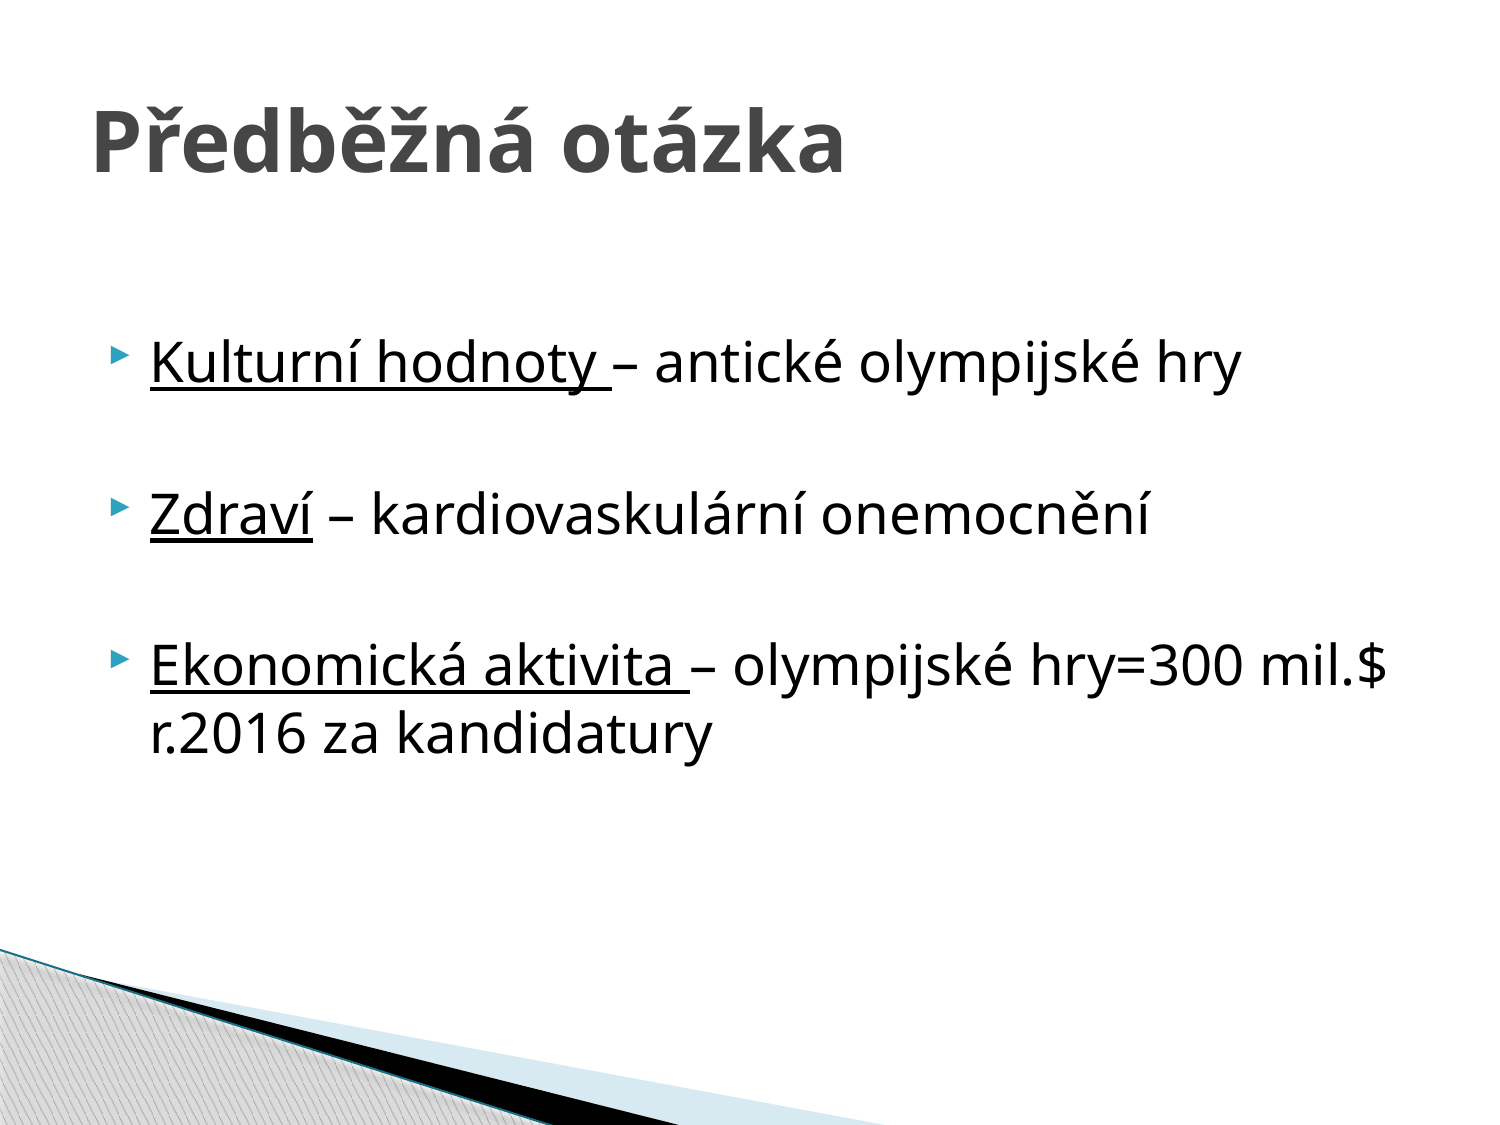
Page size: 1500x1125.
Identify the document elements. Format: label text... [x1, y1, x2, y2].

list Kulturní hodnoty – antické olympijské hry Zdraví – kardiovaskulární onemocnění Ekonomická aktivita – olympijské hry=300 mil.$ r.2016 za kandidatury [75, 243, 1425, 986]
title Předběžná otázka [75, 45, 1425, 233]
